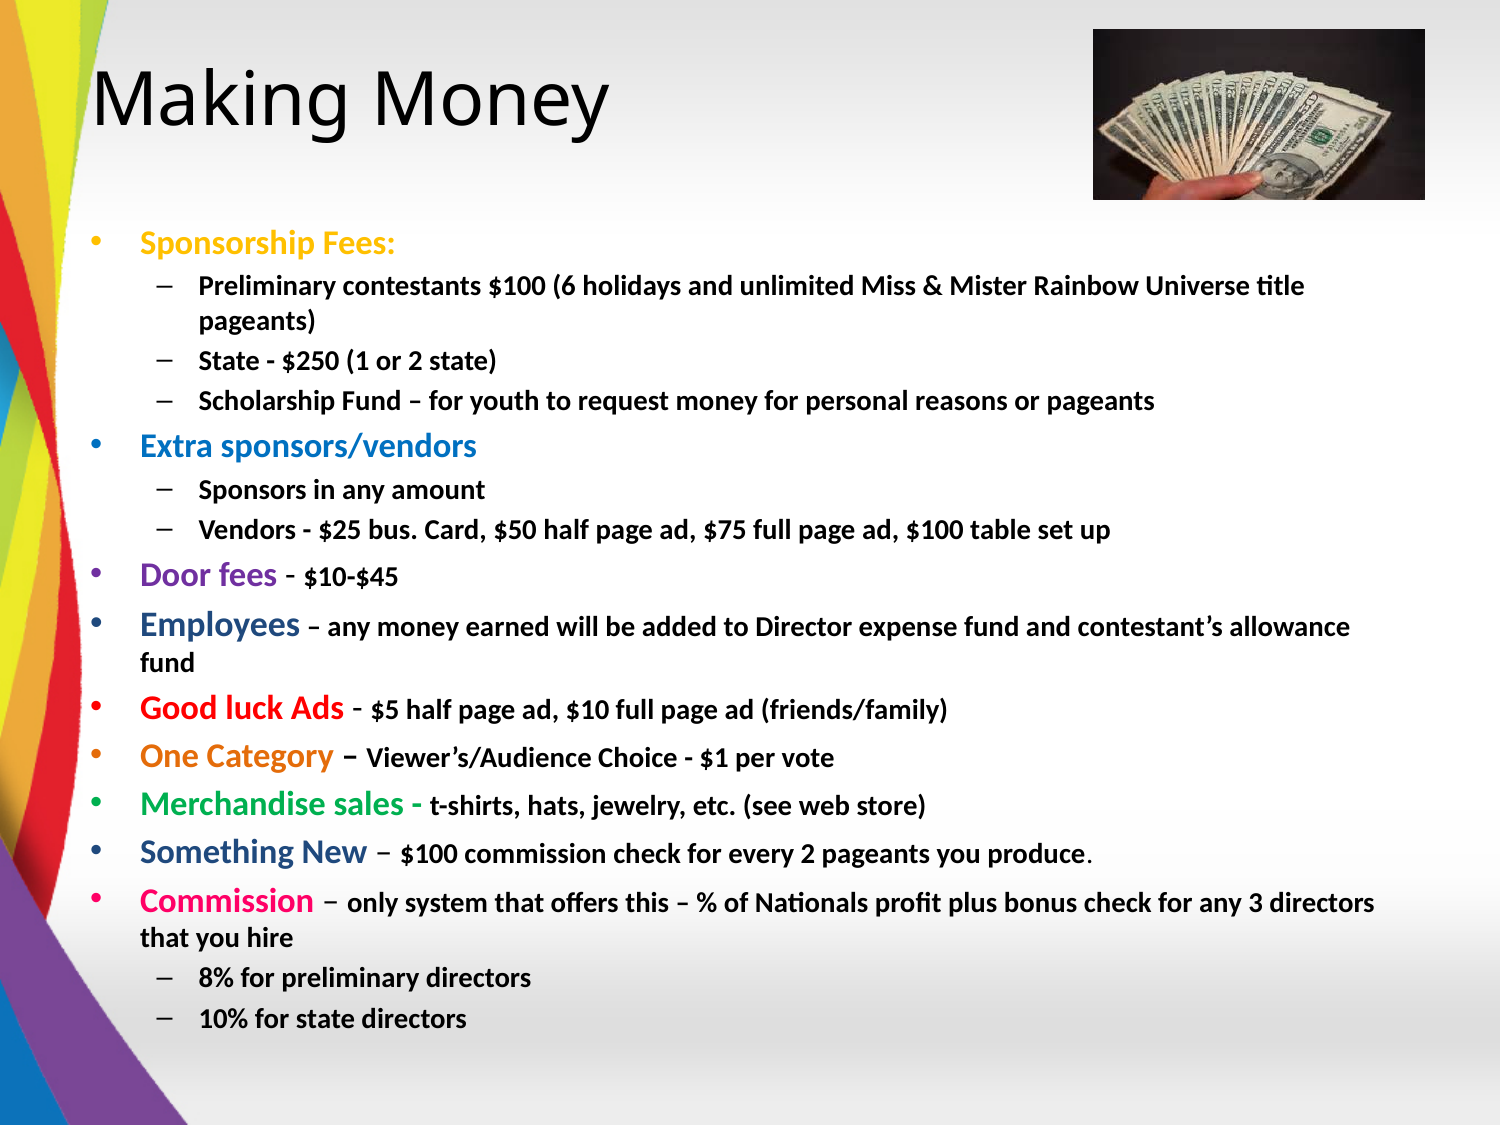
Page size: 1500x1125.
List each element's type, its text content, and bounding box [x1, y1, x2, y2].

picture [0, 0, 1500, 1125]
title Making Money [75, 29, 1091, 163]
list Sponsorship Fees: Preliminary contestants $100 (6 holidays and unlimited Miss & Mister Rainbow Universe title pageants) State - $250 (1 or 2 state) Scholarship Fund – for youth to request money for personal reasons or pageants Extra sponsors/vendors Sponsors in any amount Vendors - $25 bus. Card, $50 half page ad, $75 full page ad, $100 table set up Door fees - $10-$45 Employees – any money earned will be added to Director expense fund and contestant’s allowance fund Good luck Ads - $5 half page ad, $10 full page ad (friends/family) One Category – Viewer’s/Audience Choice - $1 per vote Merchandise sales - t-shirts, hats, jewelry, etc. (see web store) Something New – $100 commission check for every 2 pageants you produce. Commission – only system that offers this – % of Nationals profit plus bonus check for any 3 directors that you hire 8% for preliminary directors 10% for state directors [75, 212, 1425, 1050]
